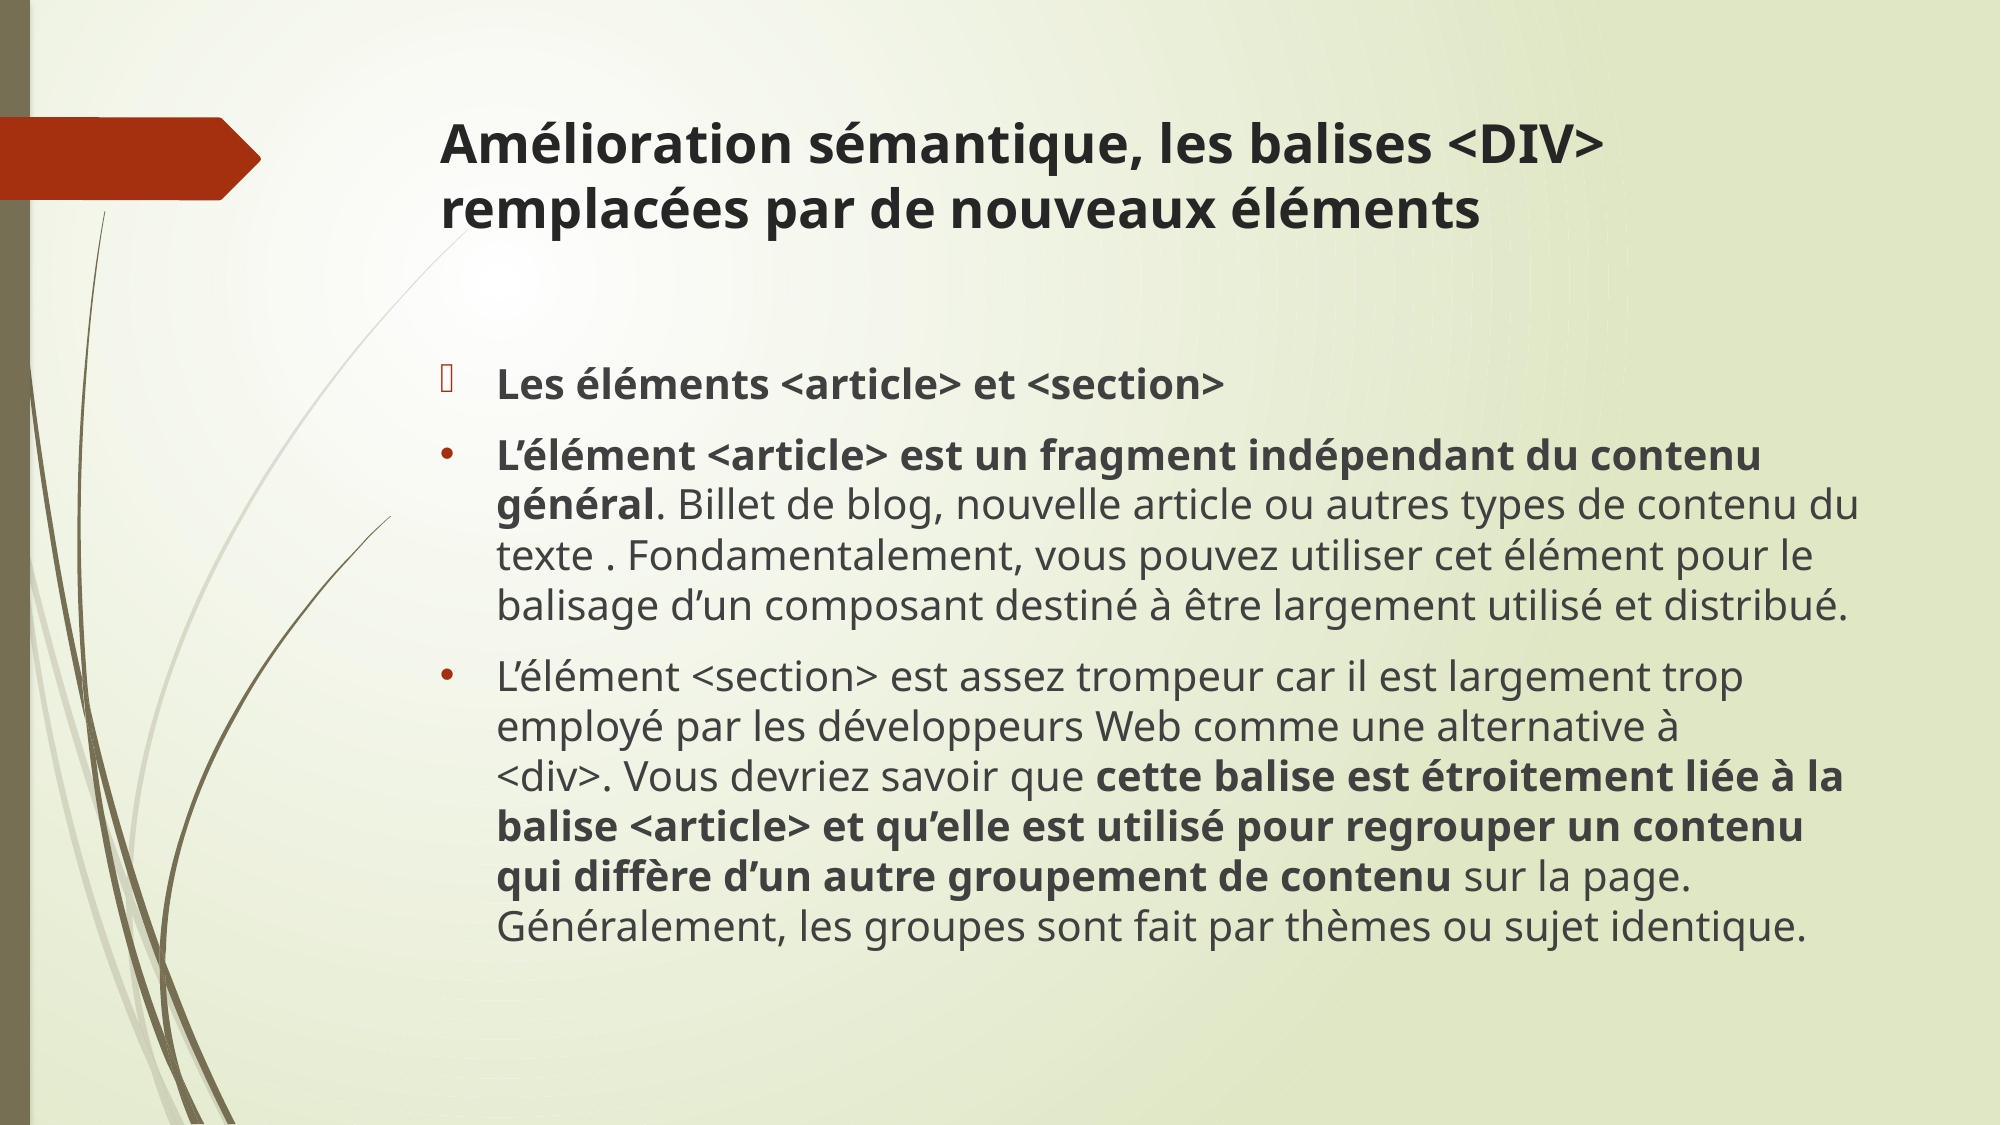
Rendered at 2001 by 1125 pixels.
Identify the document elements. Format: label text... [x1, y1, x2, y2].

title Amélioration sémantique, les balises <DIV> remplacées par de nouveaux éléments [425, 102, 1888, 313]
list Les éléments <article> et <section> L’élément <article> est un fragment indépendant du contenu général. Billet de blog, nouvelle article ou autres types de contenu du texte . Fondamentalement, vous pouvez utiliser cet élément pour le balisage d’un composant destiné à être largement utilisé et distribué. L’élément <section> est assez trompeur car il est largement trop employé par les développeurs Web comme une alternative à <div>. Vous devriez savoir que cette balise est étroitement liée à la balise <article> et qu’elle est utilisé pour regrouper un contenu qui diffère d’un autre groupement de contenu sur la page. Généralement, les groupes sont fait par thèmes ou sujet identique. [424, 350, 1888, 1083]
